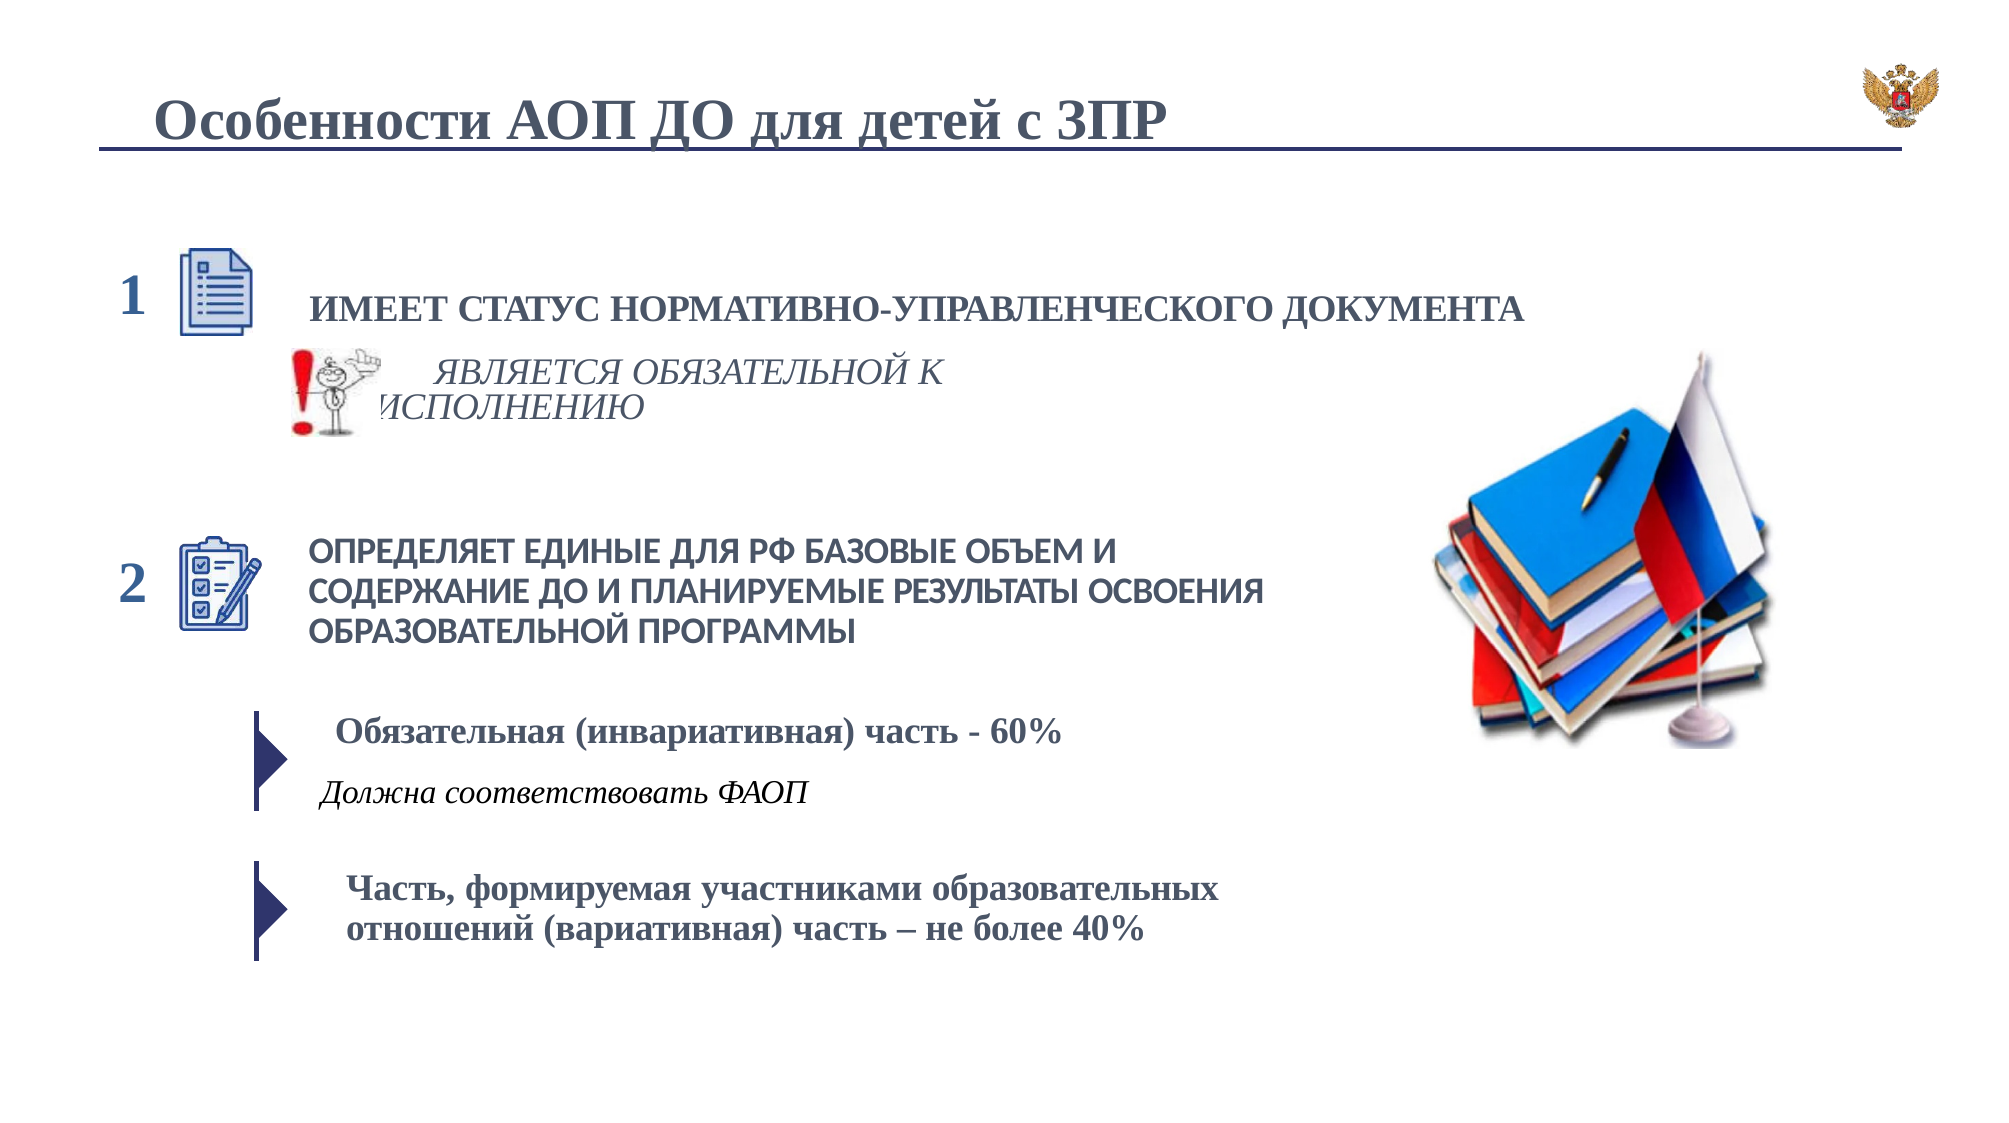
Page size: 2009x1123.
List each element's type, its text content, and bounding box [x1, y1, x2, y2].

text_box ЯВЛЯЕТСЯ ОБЯЗАТЕЛЬНОЙ К ИСПОЛНЕНИЮ [383, 348, 1289, 400]
text_box 2 [104, 536, 163, 622]
text_box Обязательная (инвариативная) часть - 60% Должна соответствовать ФАОП [304, 698, 1309, 818]
picture [178, 248, 253, 336]
picture [291, 348, 382, 437]
text_box ОПРЕДЕЛЯЕТ ЕДИНЫЕ ДЛЯ РФ БАЗОВЫЕ ОБЪЕМ И СОДЕРЖАНИЕ ДО И ПЛАНИРУЕМЫЕ РЕЗУЛЬТАТЫ ОСВОЕНИЯ ОБРАЗОВАТЕЛЬНОЙ ПРОГРАММЫ [291, 523, 1296, 659]
picture [178, 536, 262, 632]
text_box 1 [104, 248, 154, 334]
text_box Особенности АОП ДО для детей с ЗПР [137, 73, 1184, 159]
picture [1378, 348, 1842, 750]
text_box ИМЕЕТ СТАТУС НОРМАТИВНО-УПРАВЛЕНЧЕСКОГО ДОКУМЕНТА [292, 286, 1541, 337]
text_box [253, 861, 288, 962]
text_box Часть, формируемая участниками образовательных отношений (вариативная) часть – не более 40% [329, 861, 1334, 957]
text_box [253, 711, 288, 812]
picture [1862, 63, 1939, 128]
